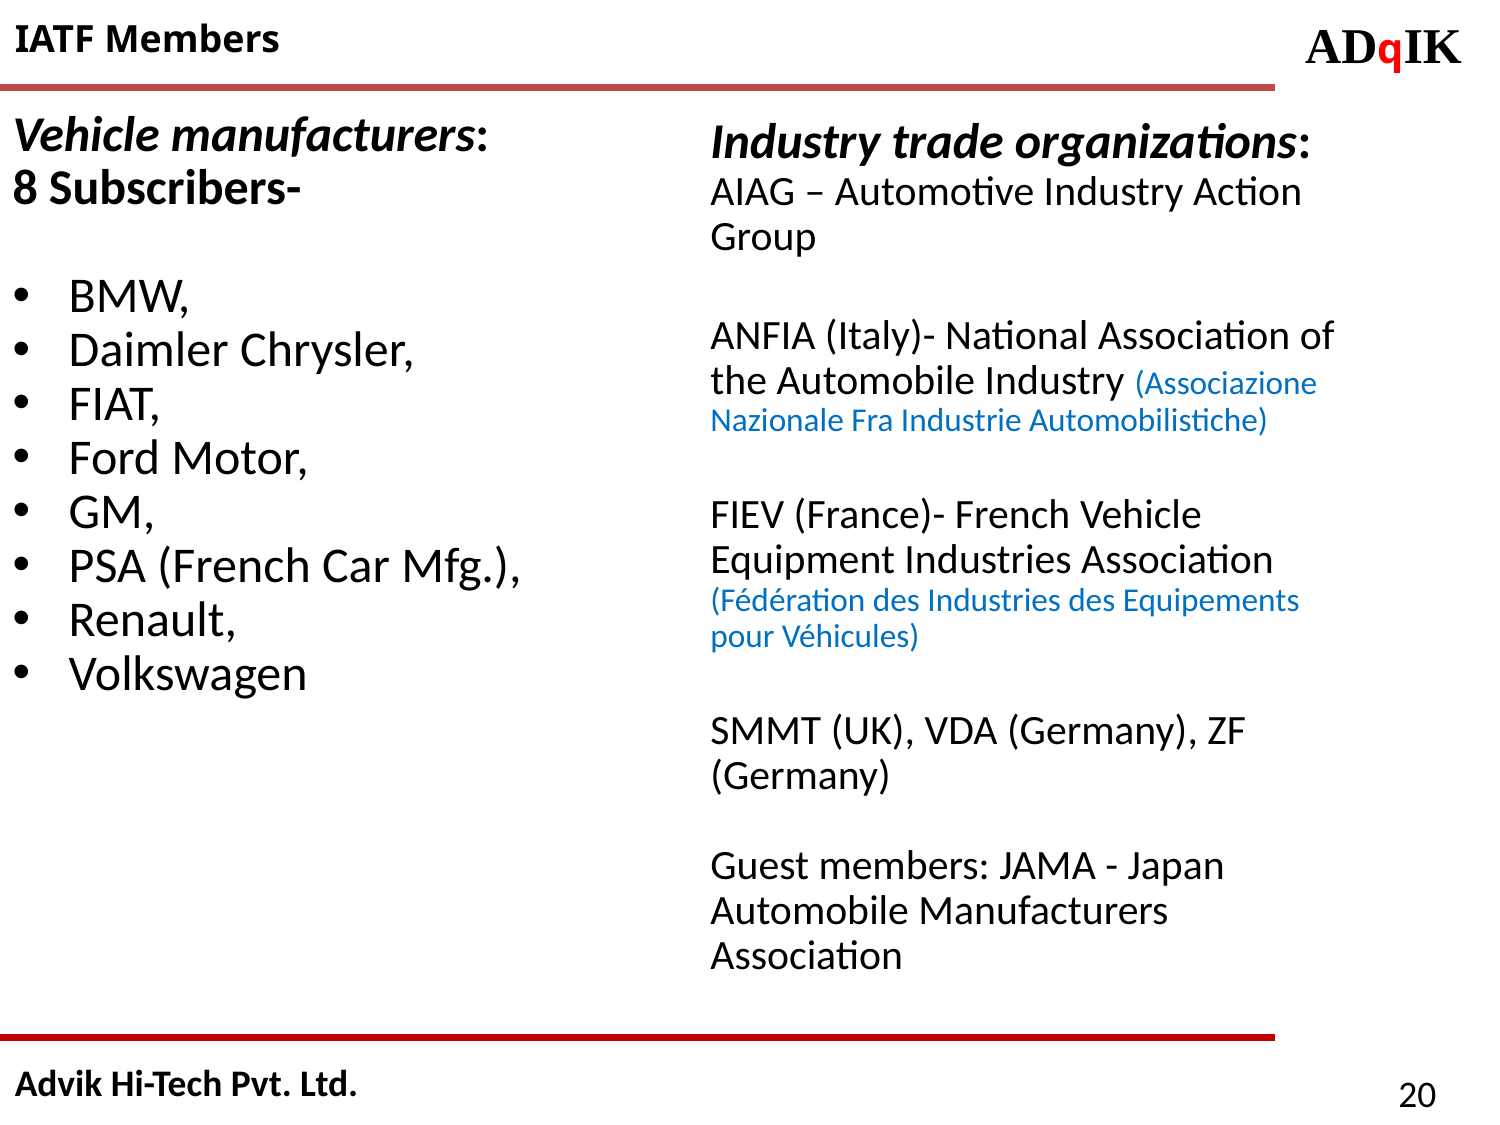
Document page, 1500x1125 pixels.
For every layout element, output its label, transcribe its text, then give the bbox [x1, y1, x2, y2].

text_box Industry trade organizations: AIAG – Automotive Industry Action Group ANFIA (Italy)- National Association of the Automobile Industry (Associazione Nazionale Fra Industrie Automobilistiche) FIEV (France)- French Vehicle Equipment Industries Association (Fédération des Industries des Equipements pour Véhicules) SMMT (UK), VDA (Germany), ZF (Germany) Guest members: JAMA - Japan Automobile Manufacturers Association [620, 107, 1371, 987]
text_box IATF Members [0, 8, 1238, 68]
text_box Vehicle manufacturers: 8 Subscribers- BMW, Daimler Chrysler, FIAT, Ford Motor, GM, PSA (French Car Mfg.), Renault, Volkswagen [0, 107, 563, 702]
